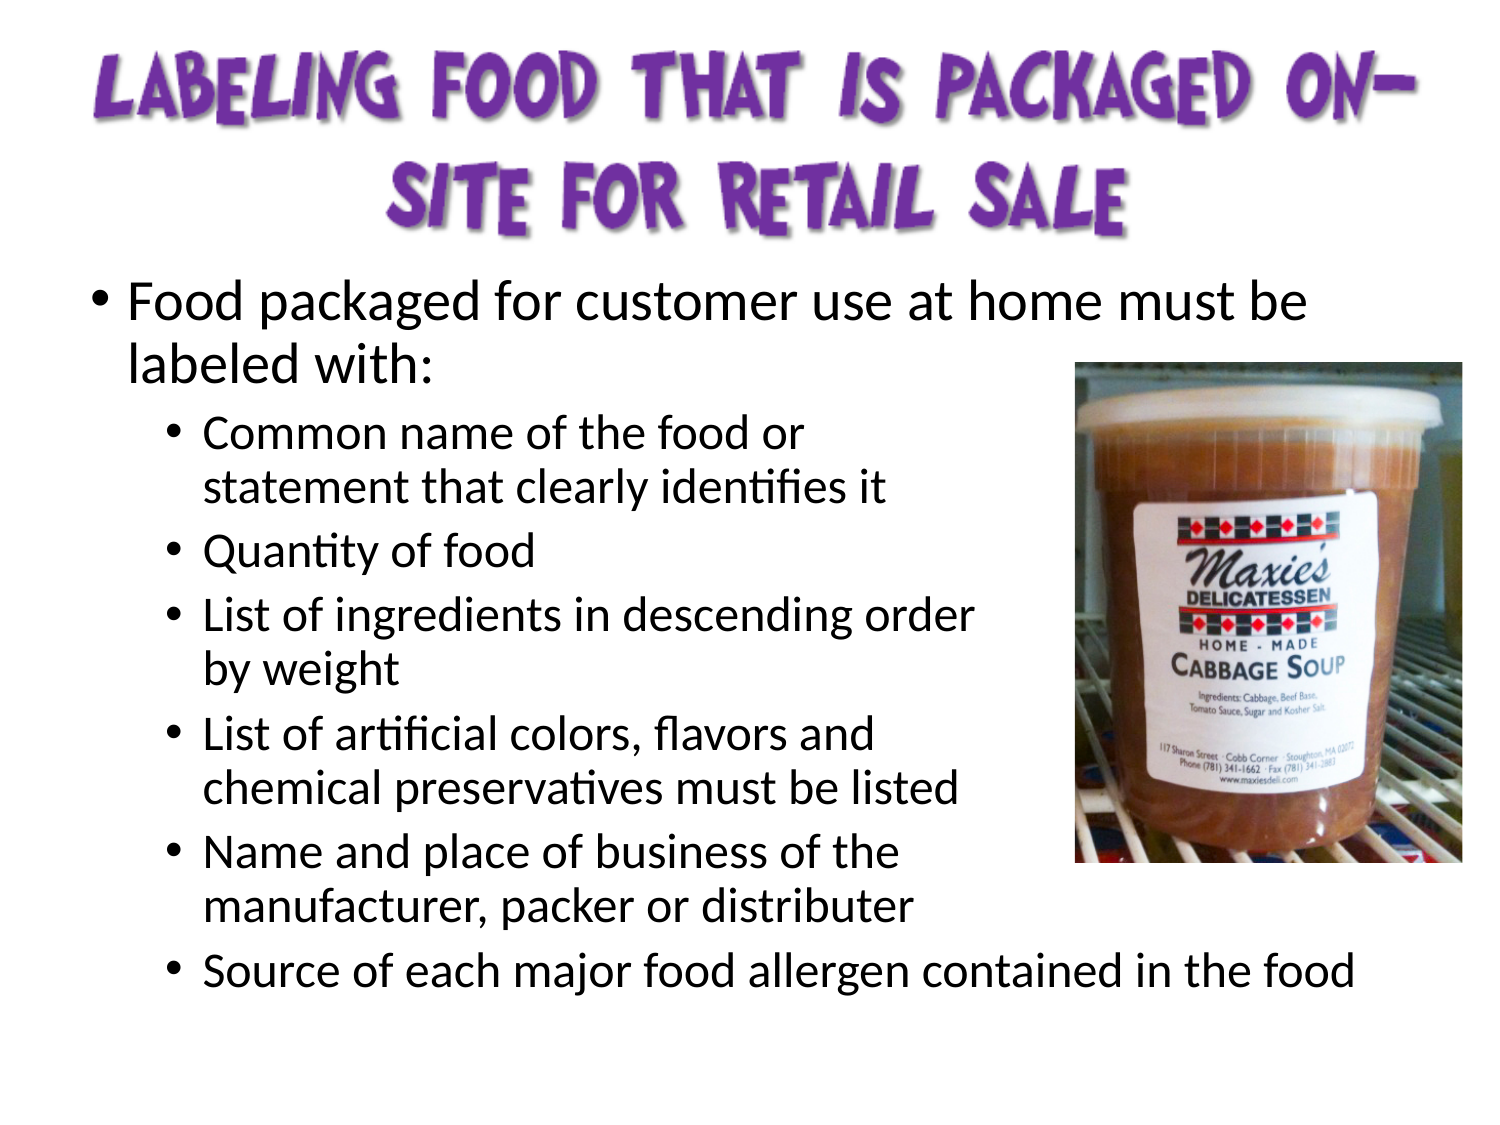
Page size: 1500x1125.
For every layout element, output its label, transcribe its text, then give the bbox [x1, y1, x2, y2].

list Food packaged for customer use at home must be labeled with: Common name of the food or statement that clearly identifies it Quantity of food List of ingredients in descending order by weight List of artificial colors, flavors and chemical preservatives must be listed Name and place of business of the manufacturer, packer or distributer Source of each major food allergen contained in the food [75, 262, 1425, 1075]
picture [1074, 362, 1463, 863]
picture [74, 37, 1432, 250]
